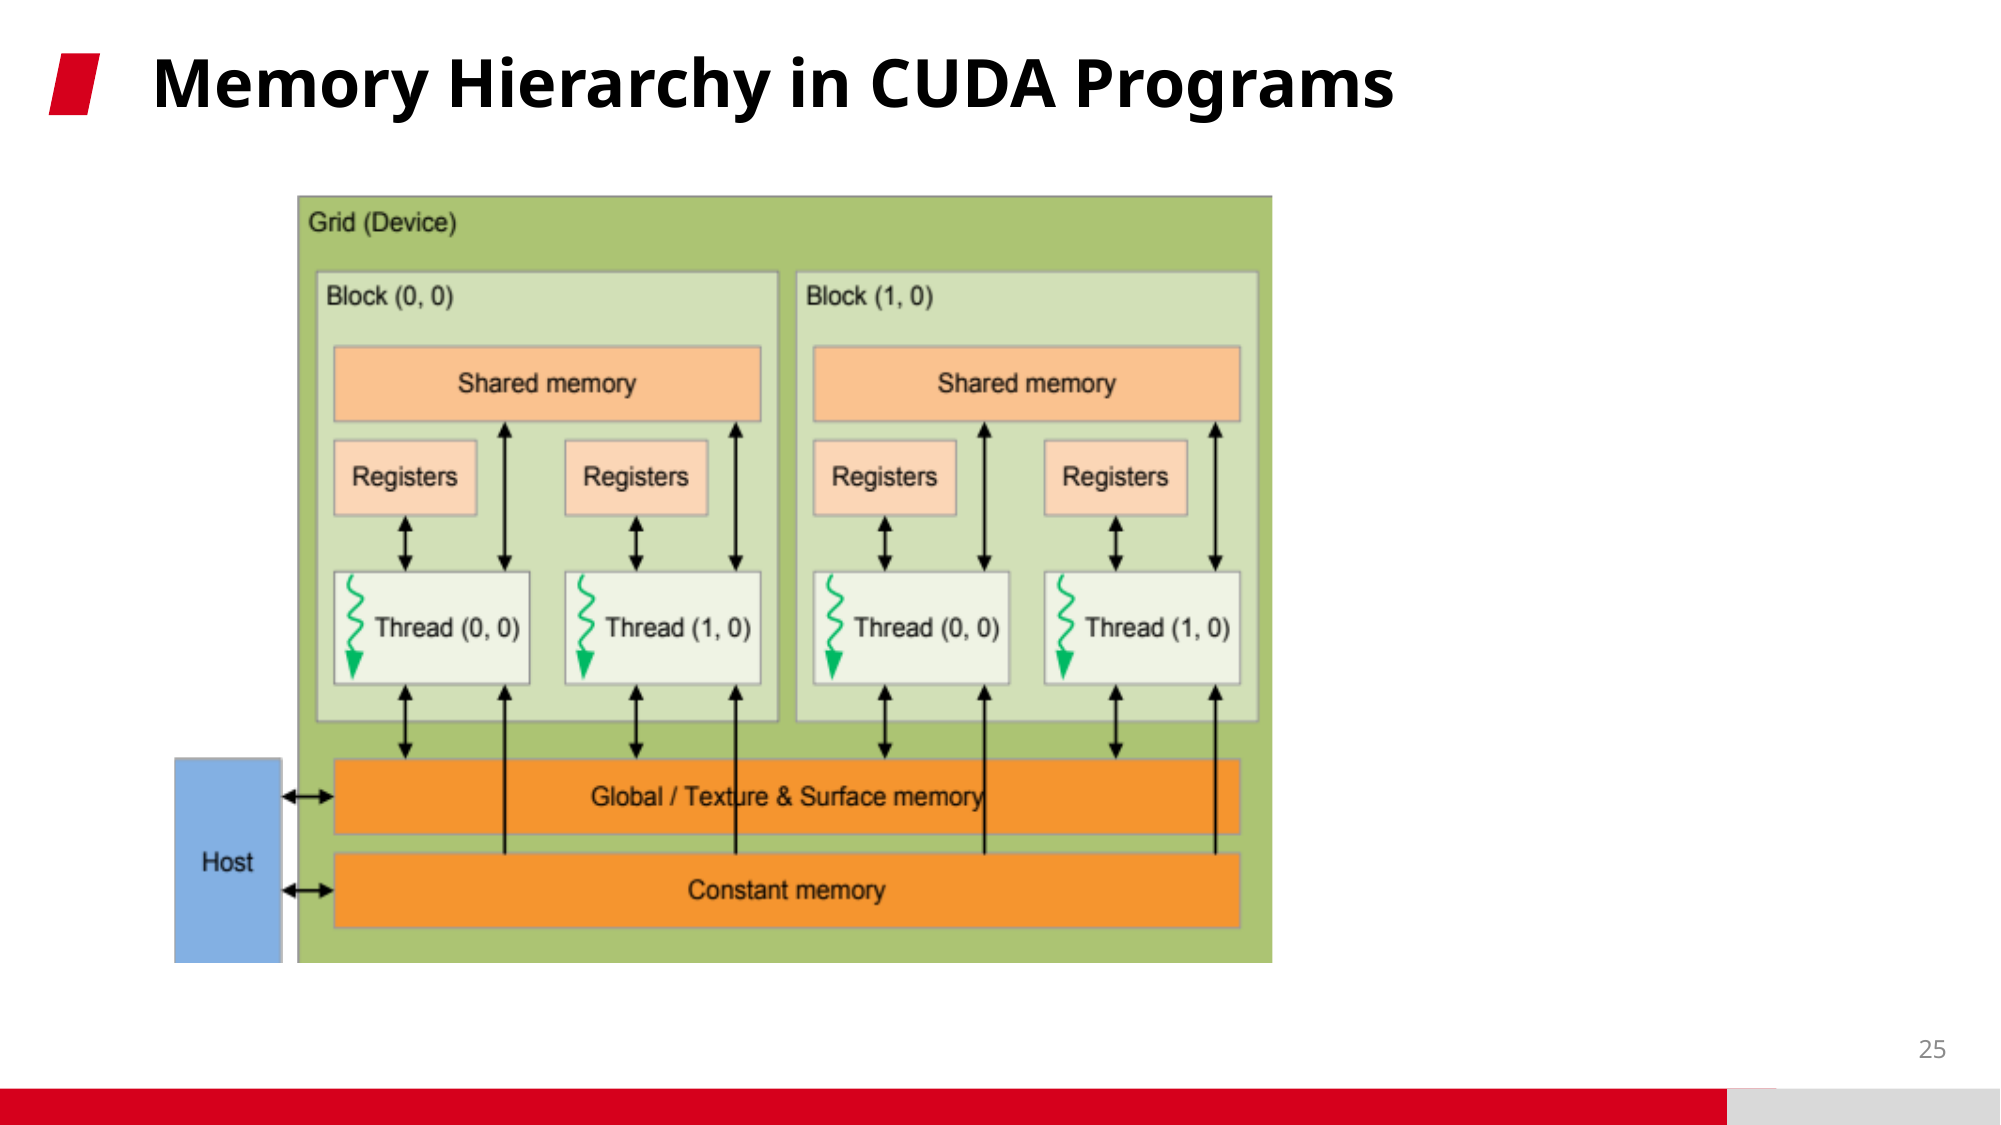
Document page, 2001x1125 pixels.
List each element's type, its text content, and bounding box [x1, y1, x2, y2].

title Memory Hierarchy in CUDA Programs [136, 0, 1862, 195]
picture [174, 194, 1273, 963]
slide_number 25 [1512, 1021, 1962, 1081]
